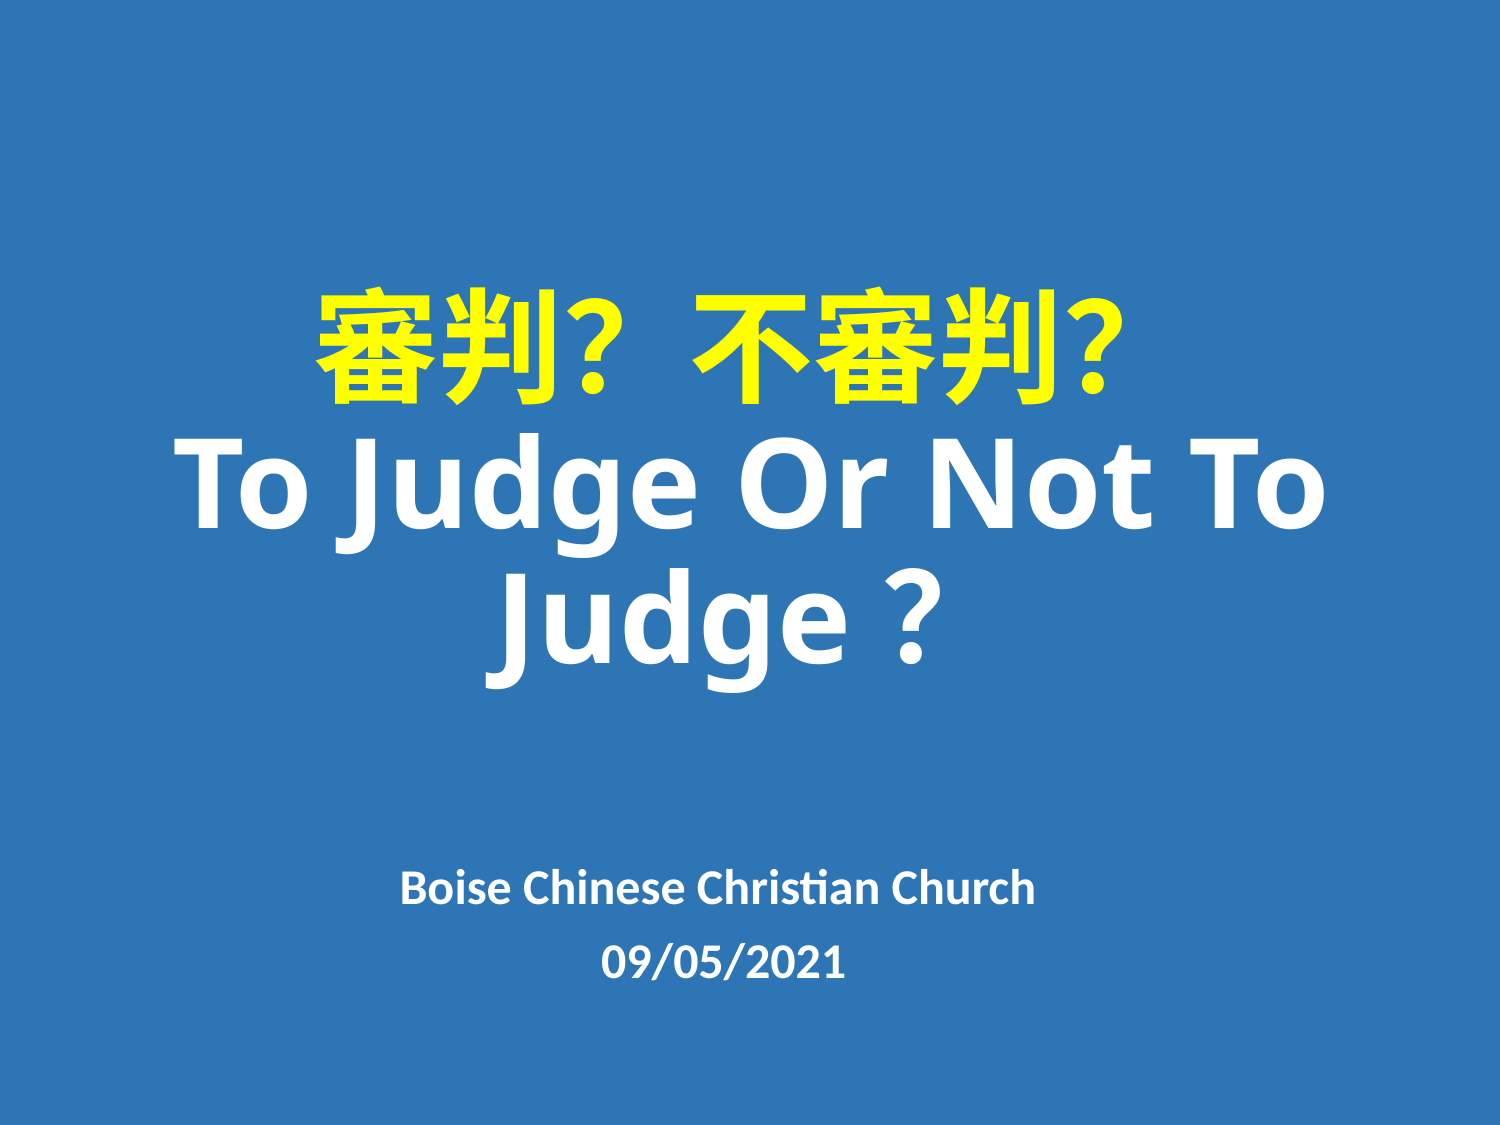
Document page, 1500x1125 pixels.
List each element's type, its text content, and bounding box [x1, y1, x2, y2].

subtitle Boise Chinese Christian Church 09/05/2021 [161, 853, 1287, 1125]
title 審判？不審判？ To Judge Or Not To Judge？ [21, 111, 1481, 699]
